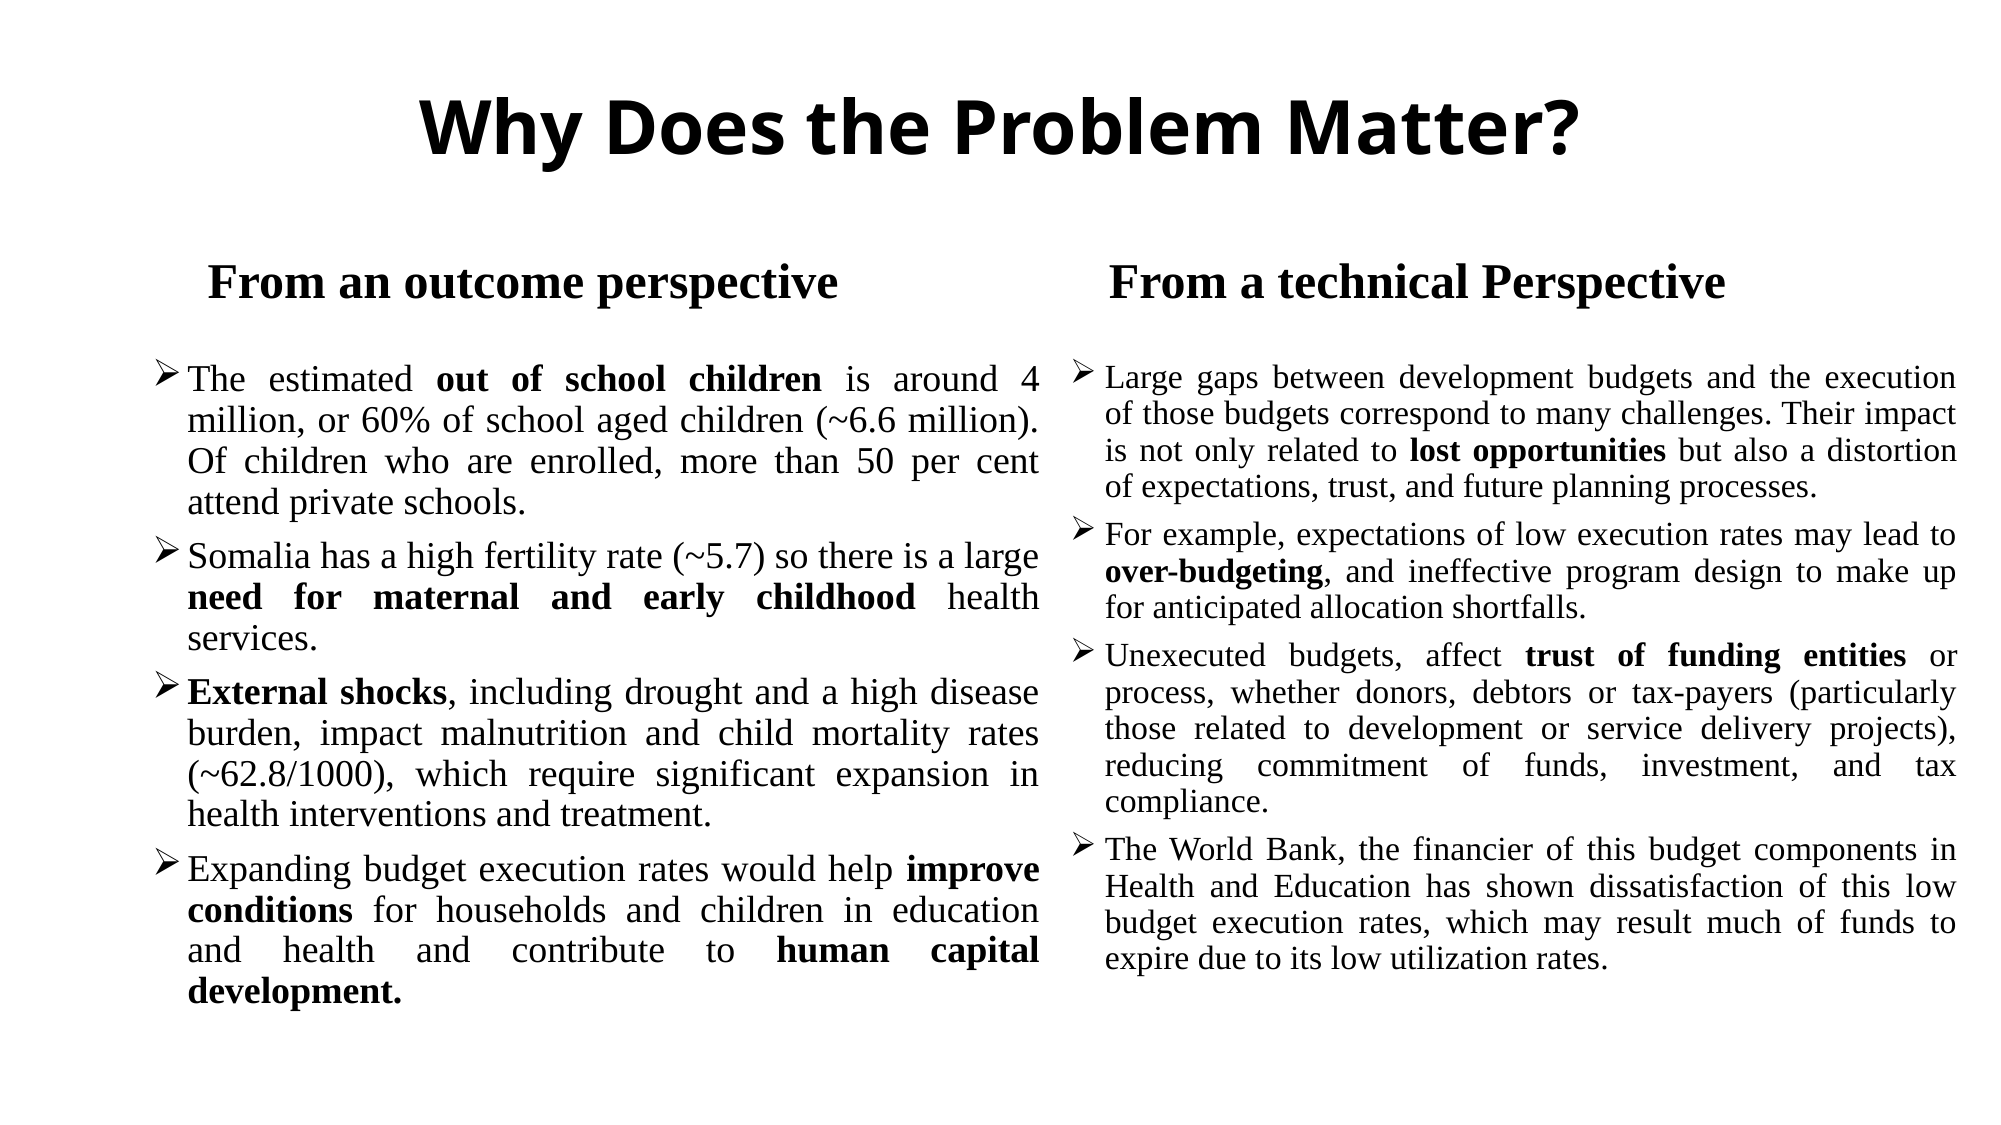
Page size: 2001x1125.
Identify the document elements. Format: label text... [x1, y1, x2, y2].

text_box From a technical Perspective [1094, 240, 1781, 316]
text_box Large gaps between development budgets and the execution of those budgets correspond to many challenges. Their impact is not only related to lost opportunities but also a distortion of expectations, trust, and future planning processes. For example, expectations of low execution rates may lead to over-budgeting, and ineffective program design to make up for anticipated allocation shortfalls. Unexecuted budgets, affect trust of funding entities or process, whether donors, debtors or tax-payers (particularly those related to development or service delivery projects), reducing commitment of funds, investment, and tax compliance. The World Bank, the financier of this budget components in Health and Education has shown dissatisfaction of this low budget execution rates, which may result much of funds to expire due to its low utilization rates. [1055, 351, 1973, 1030]
title Why Does the Problem Matter? [137, 54, 1863, 206]
list The estimated out of school children is around 4 million, or 60% of school aged children (~6.6 million). Of children who are enrolled, more than 50 per cent attend private schools. Somalia has a high fertility rate (~5.7) so there is a large need for maternal and early childhood health services. External shocks, including drought and a high disease burden, impact malnutrition and child mortality rates (~62.8/1000), which require significant expansion in health interventions and treatment. Expanding budget execution rates would help improve conditions for households and children in education and health and contribute to human capital development. [137, 351, 1055, 1030]
text_box From an outcome perspective [192, 240, 854, 316]
